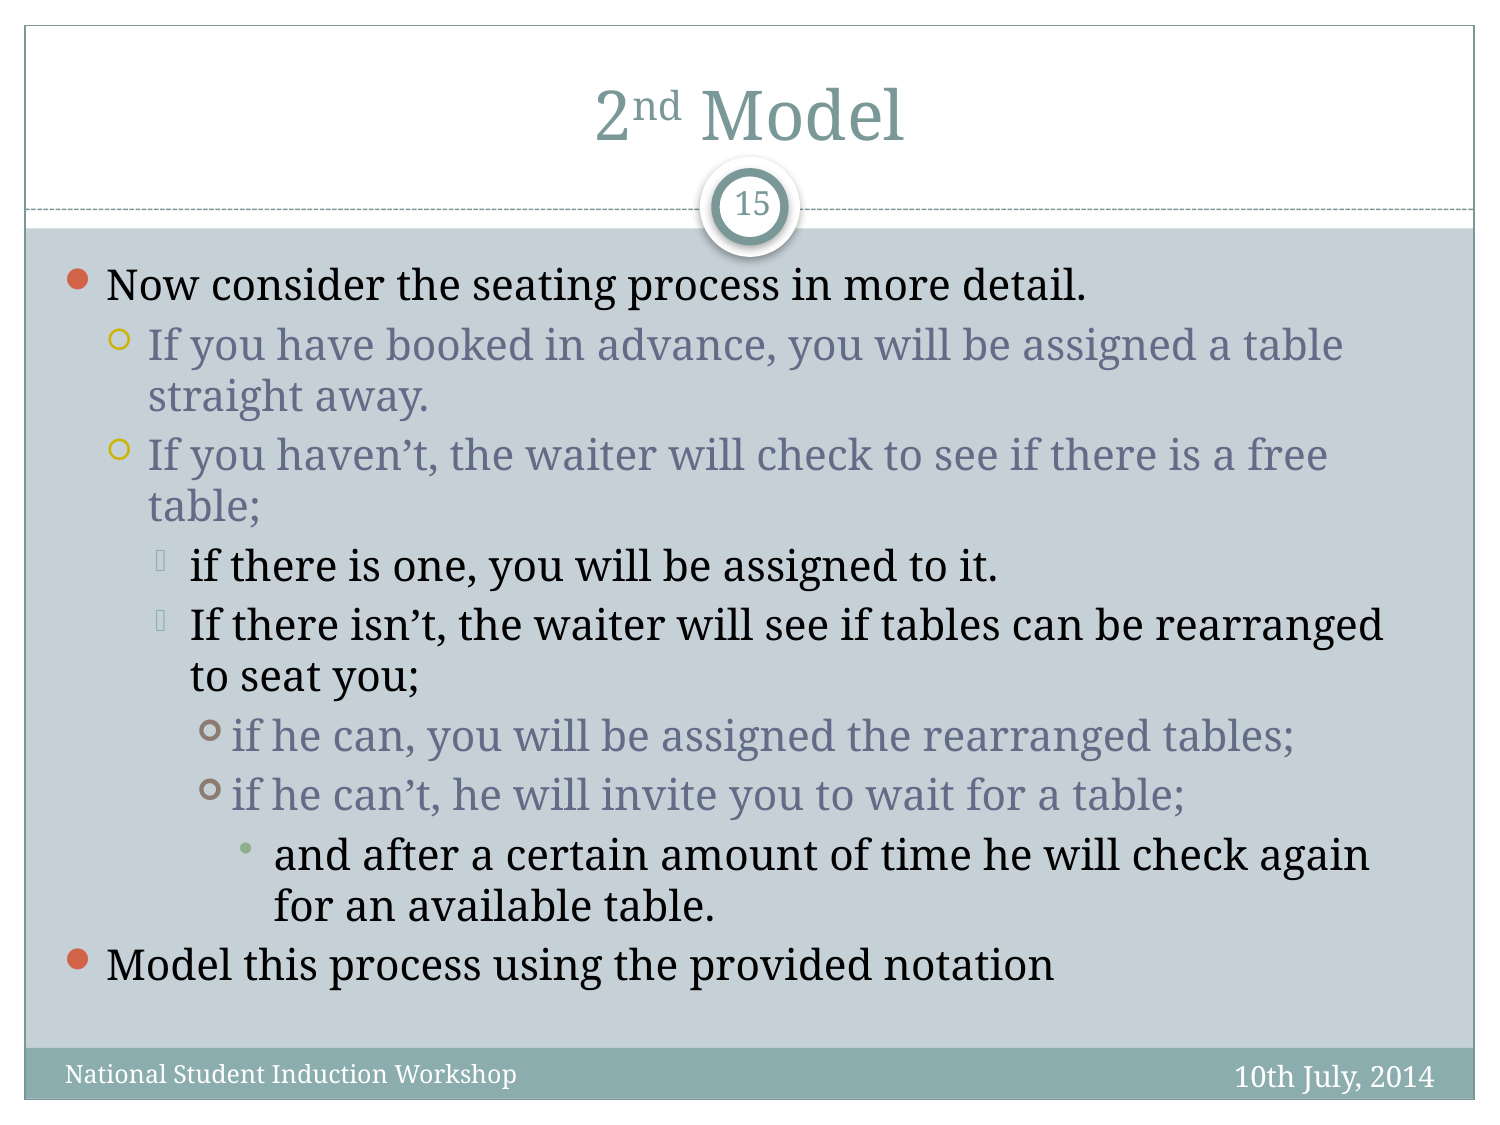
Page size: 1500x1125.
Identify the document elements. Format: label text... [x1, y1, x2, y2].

list Now consider the seating process in more detail. If you have booked in advance, you will be assigned a table straight away. If you haven’t, the waiter will check to see if there is a free table; if there is one, you will be assigned to it. If there isn’t, the waiter will see if tables can be rearranged to seat you; if he can, you will be assigned the rearranged tables; if he can’t, he will invite you to wait for a table; and after a certain amount of time he will check again for an available table. Model this process using the provided notation [49, 250, 1445, 1001]
slide_number 15 [715, 168, 791, 241]
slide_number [950, 1050, 1450, 1111]
footer National Student Induction Workshop [50, 1051, 638, 1112]
title 2nd Model [49, 37, 1450, 162]
